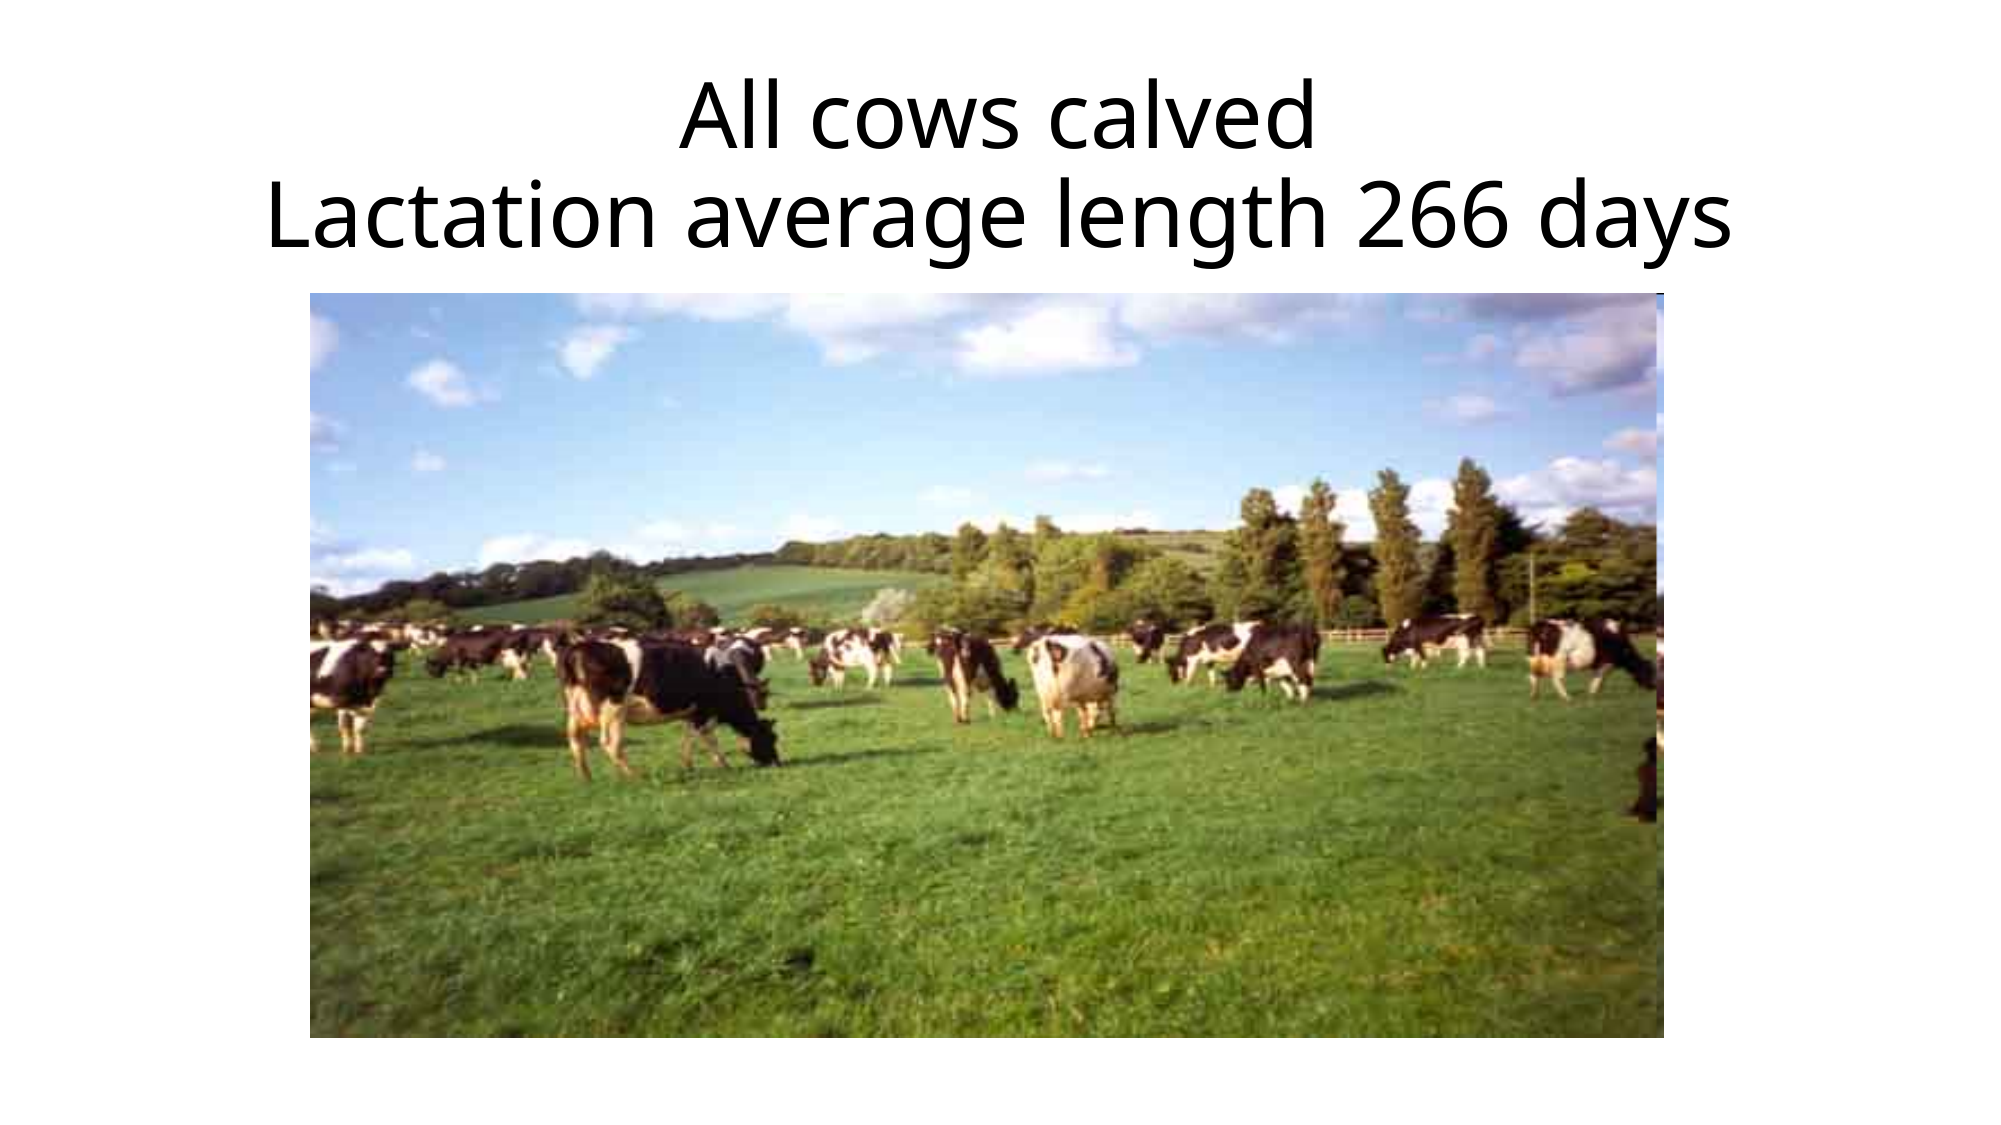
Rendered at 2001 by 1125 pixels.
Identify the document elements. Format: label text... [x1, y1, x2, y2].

picture [310, 292, 1664, 1038]
title All cows calved Lactation average length 266 days [137, 59, 1863, 278]
